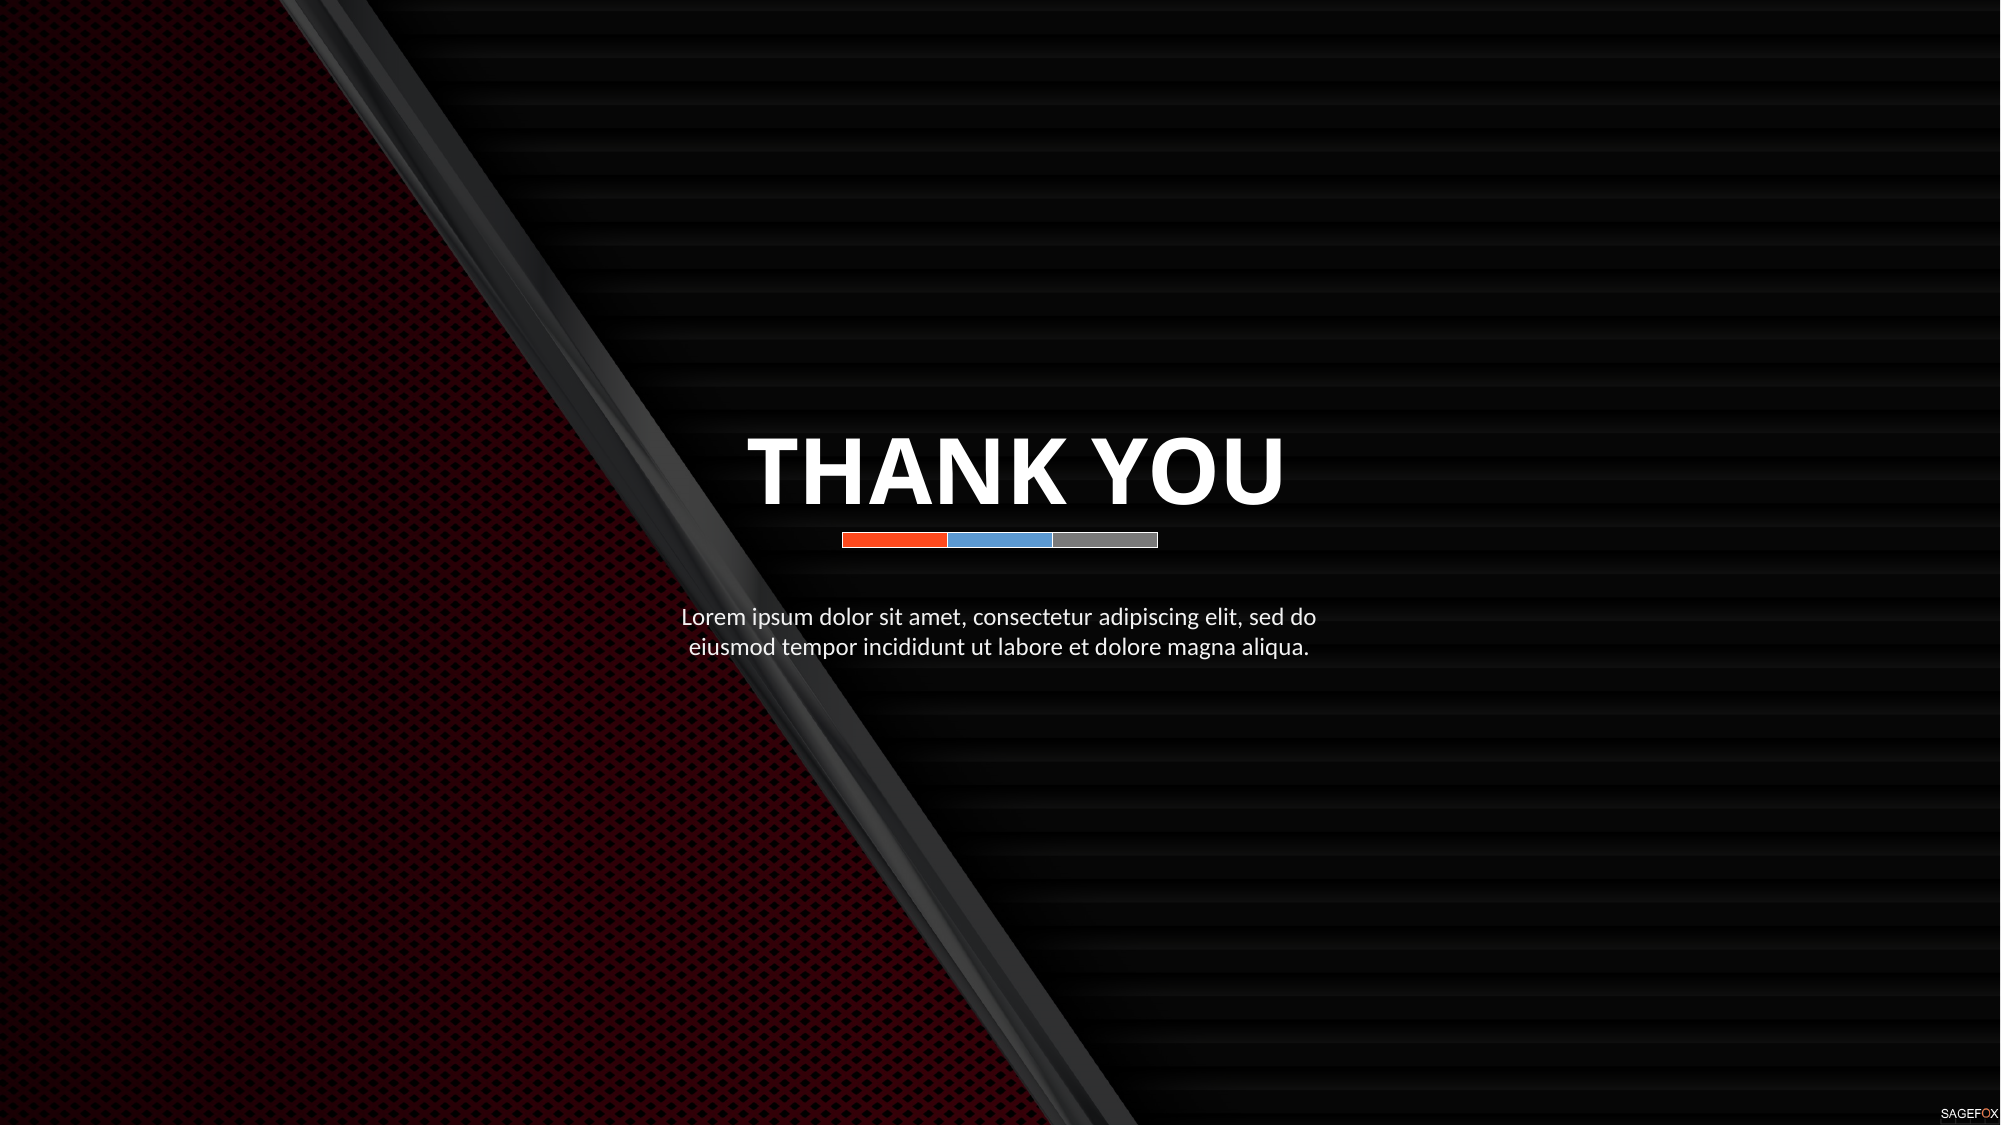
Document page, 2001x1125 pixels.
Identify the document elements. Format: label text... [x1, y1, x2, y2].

text_box THANK YOU [565, 405, 1470, 531]
picture [0, 0, 2001, 1125]
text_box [842, 532, 1158, 548]
text_box Lorem ipsum dolor sit amet, consectetur adipiscing elit, sed do eiusmod tempor incididunt ut labore et dolore magna aliqua. [660, 593, 1340, 668]
